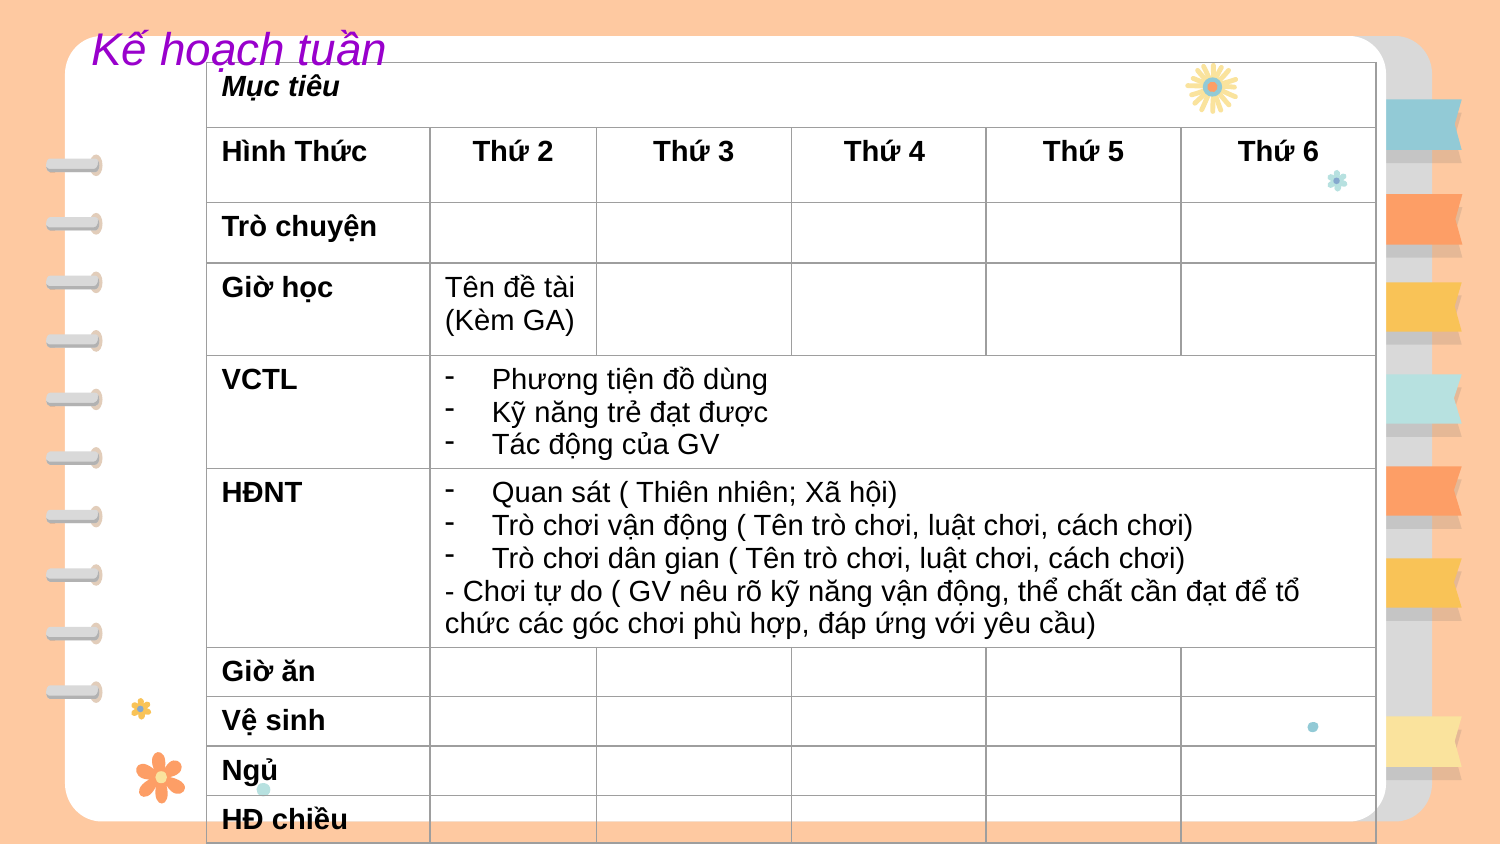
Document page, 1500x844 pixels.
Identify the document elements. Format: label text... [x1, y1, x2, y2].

table_cell Quan sát ( Thiên nhiên; Xã hội) Trò chơi vận động ( Tên trò chơi, luật chơi, cách chơi) Trò chơi dân gian ( Tên trò chơi, luật chơi, cách chơi) - Chơi tự do ( GV nêu rõ kỹ năng vận động, thể chất cần đạt để tổ chức các góc chơi phù hợp, đáp ứng với yêu cầu) [431, 469, 1375, 647]
table_cell Ngủ [207, 747, 429, 795]
table_cell [792, 264, 985, 355]
table_cell [987, 264, 1180, 355]
table_cell Vệ sinh [207, 697, 429, 745]
table_cell Thứ 5 [987, 128, 1180, 202]
table_cell [792, 203, 985, 262]
table_cell [431, 203, 596, 262]
table_cell [1182, 648, 1375, 696]
table_cell [792, 747, 985, 795]
table_cell [987, 796, 1180, 842]
table_cell [431, 747, 596, 795]
table_cell [597, 747, 791, 795]
table_cell [792, 796, 985, 842]
table_cell [1182, 264, 1375, 355]
table_cell [792, 648, 985, 696]
table_cell VCTL [207, 356, 429, 468]
table_cell [431, 697, 596, 745]
table_cell [1182, 796, 1375, 842]
table_cell [597, 697, 791, 745]
table_header Mục tiêu [207, 63, 1375, 127]
table_cell Phương tiện đồ dùng Kỹ năng trẻ đạt được Tác động của GV [431, 356, 1375, 468]
table_cell [987, 648, 1180, 696]
table_cell [1182, 697, 1375, 745]
table_cell [597, 264, 791, 355]
table_cell Thứ 6 [1182, 128, 1375, 202]
table_cell HĐ chiều [207, 796, 429, 842]
table_cell [987, 697, 1180, 745]
table_cell [1182, 747, 1375, 795]
table_cell [431, 648, 596, 696]
table_cell [431, 796, 596, 842]
table_cell [792, 697, 985, 745]
table_cell HĐNT [207, 469, 429, 647]
table_cell [987, 203, 1180, 262]
table_cell [597, 203, 791, 262]
table_cell Giờ học [207, 264, 429, 355]
table_cell Giờ ăn [207, 648, 429, 696]
table_cell Thứ 3 [597, 128, 791, 202]
table_cell [597, 648, 791, 696]
table_cell Trò chuyện [207, 203, 429, 262]
table_cell [987, 747, 1180, 795]
text_box Kế hoạch tuần [76, 0, 479, 83]
table_cell Tên đề tài (Kèm GA) [431, 264, 596, 355]
table_cell [597, 796, 791, 842]
table_cell [1182, 203, 1375, 262]
table_cell Thứ 2 [431, 128, 596, 202]
table_cell Hình Thức [207, 128, 429, 202]
table_cell Thứ 4 [792, 128, 985, 202]
